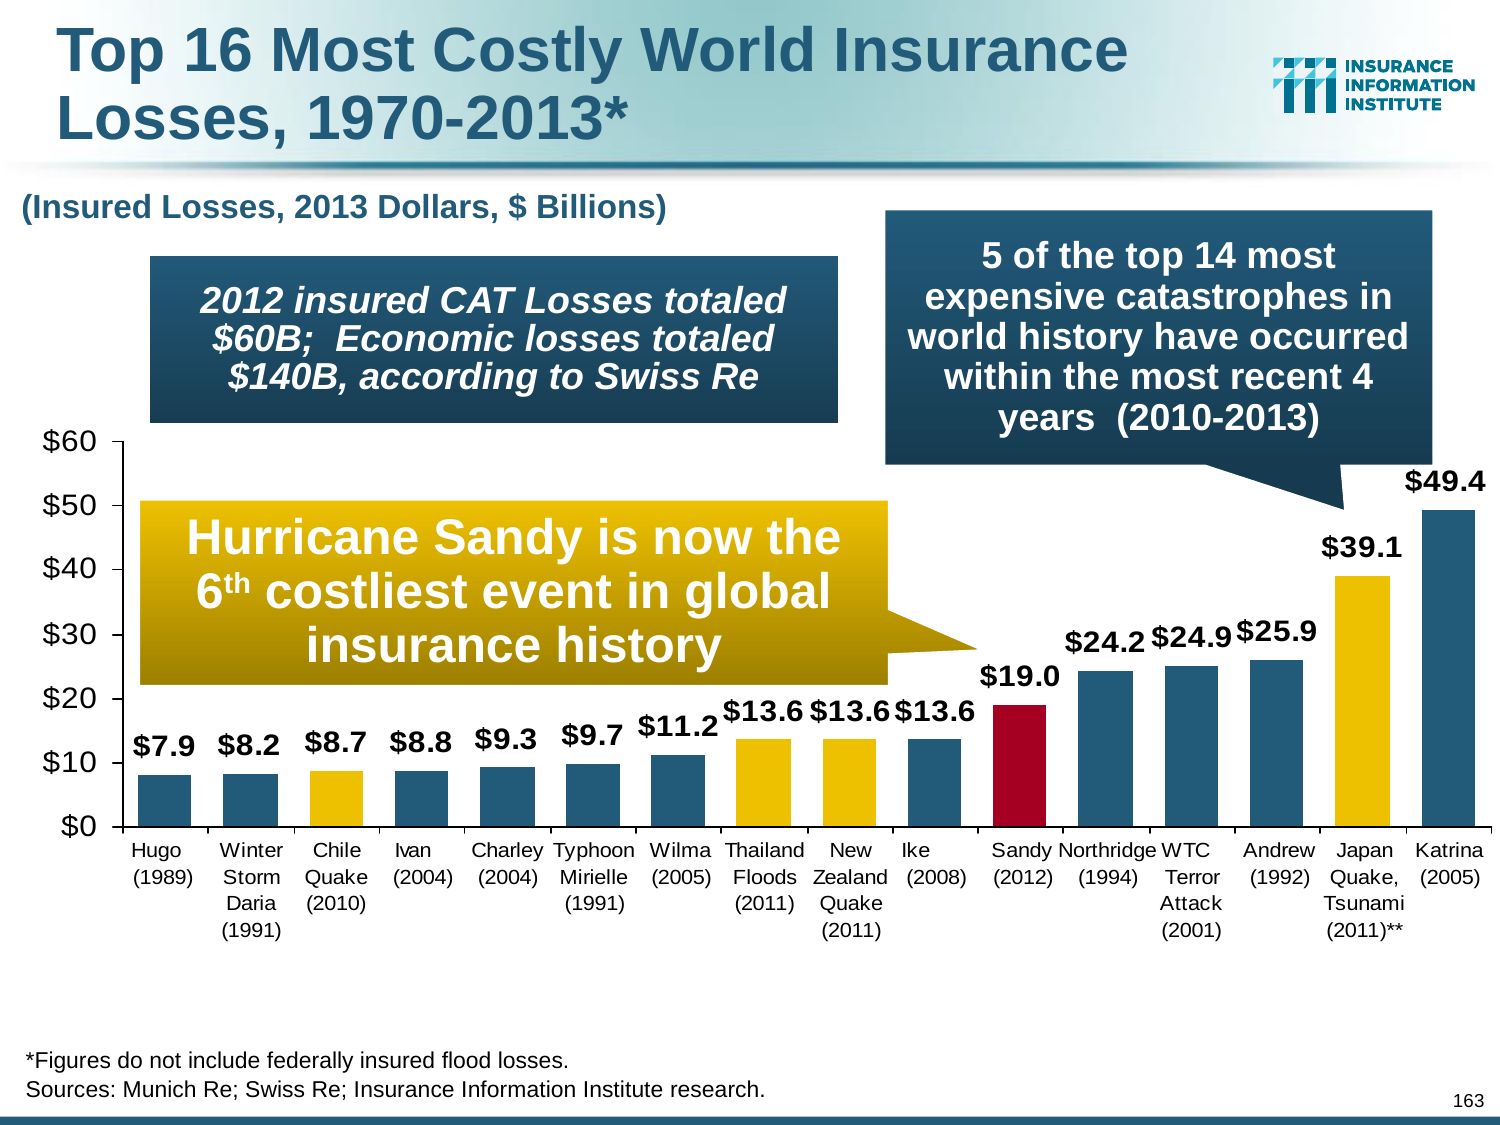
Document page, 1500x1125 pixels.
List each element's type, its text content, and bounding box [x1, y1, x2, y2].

text_box 2012 insured CAT Losses totaled $60B; Economic losses totaled $140B, according to Swiss Re [147, 254, 841, 407]
text_box 5 of the top 14 most expensive catastrophes in world history have occurred within the most recent 4 years (2010-2013) [883, 207, 1435, 407]
slide_number 163 [1410, 1091, 1485, 1112]
text_box (Insured Losses, 2013 Dollars, $ Billions) [21, 190, 1422, 227]
title Top 16 Most Costly World Insurance Losses, 1970-2013* [48, 14, 1264, 157]
text_box *Figures do not include federally insured flood losses. Sources: Munich Re; Swiss Re; Insurance Information Institute research. [0, 1050, 1391, 1125]
picture [0, 0, 1500, 189]
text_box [29, 408, 1500, 958]
